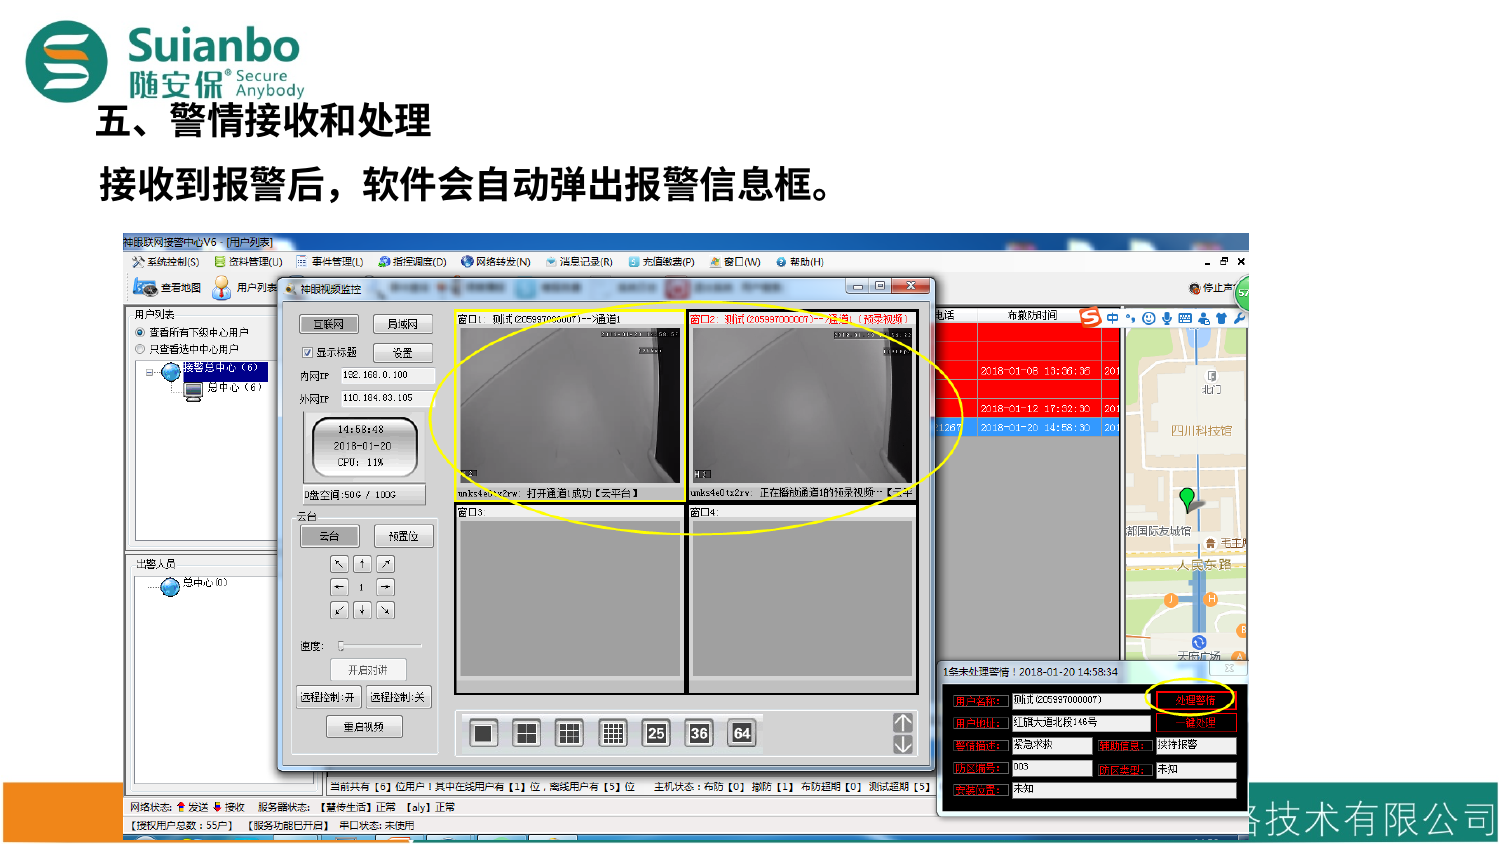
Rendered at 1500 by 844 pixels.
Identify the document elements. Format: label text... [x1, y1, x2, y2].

text_box 接收到报警后，软件会自动弹出报警信息框。 [85, 153, 865, 214]
picture [1, 0, 1499, 844]
text_box 五、警情接收和处理 [79, 89, 447, 150]
